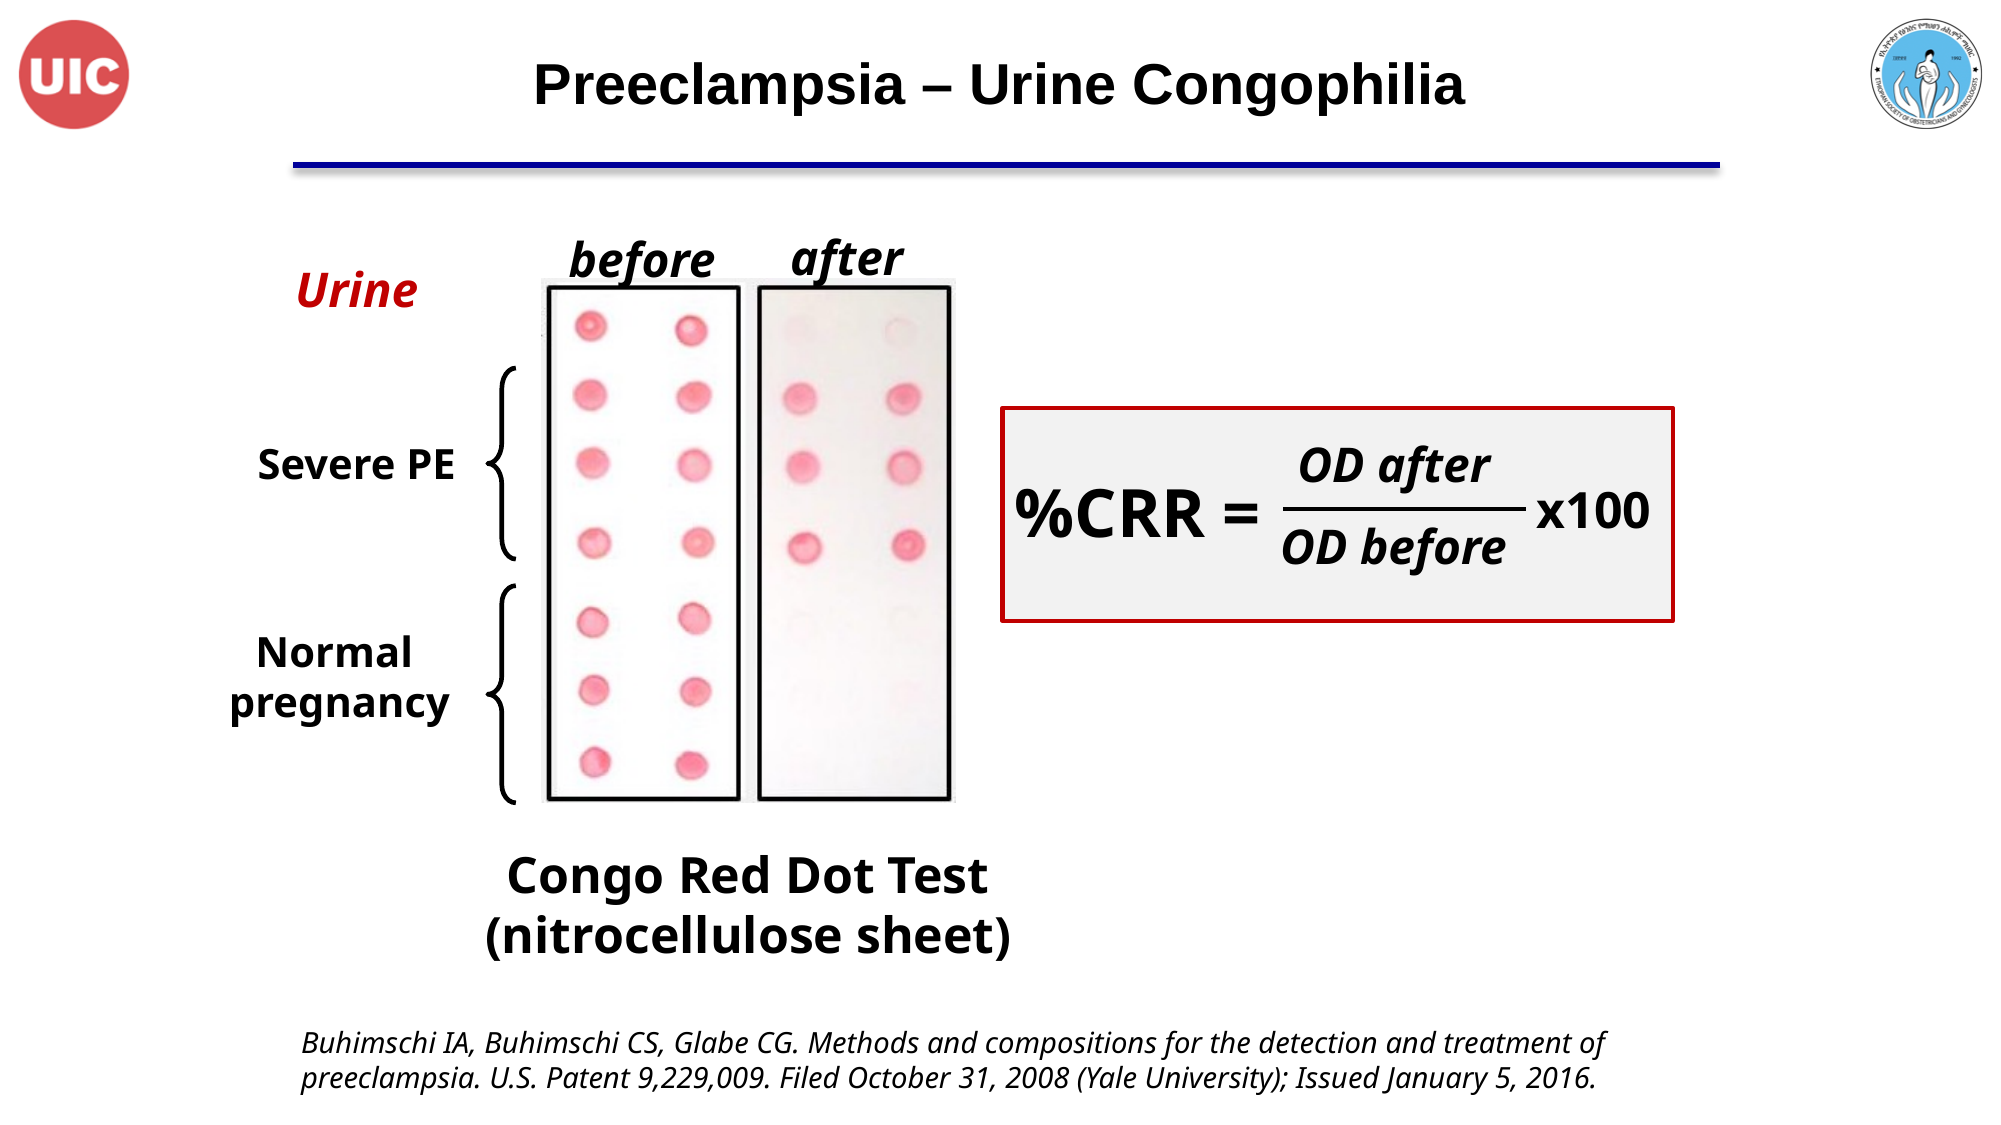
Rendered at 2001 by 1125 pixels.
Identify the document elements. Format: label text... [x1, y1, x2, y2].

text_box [215, 220, 1710, 965]
picture [18, 18, 131, 131]
picture [1868, 18, 1985, 131]
text_box Buhimschi IA, Buhimschi CS, Glabe CG. Methods and compositions for the detection and treatment of preeclampsia. U.S. Patent 9,229,009. Filed October 31, 2008 (Yale University); Issued January 5, 2016. [286, 1016, 1747, 1102]
title Preeclampsia – Urine Congophilia [137, 47, 1863, 126]
